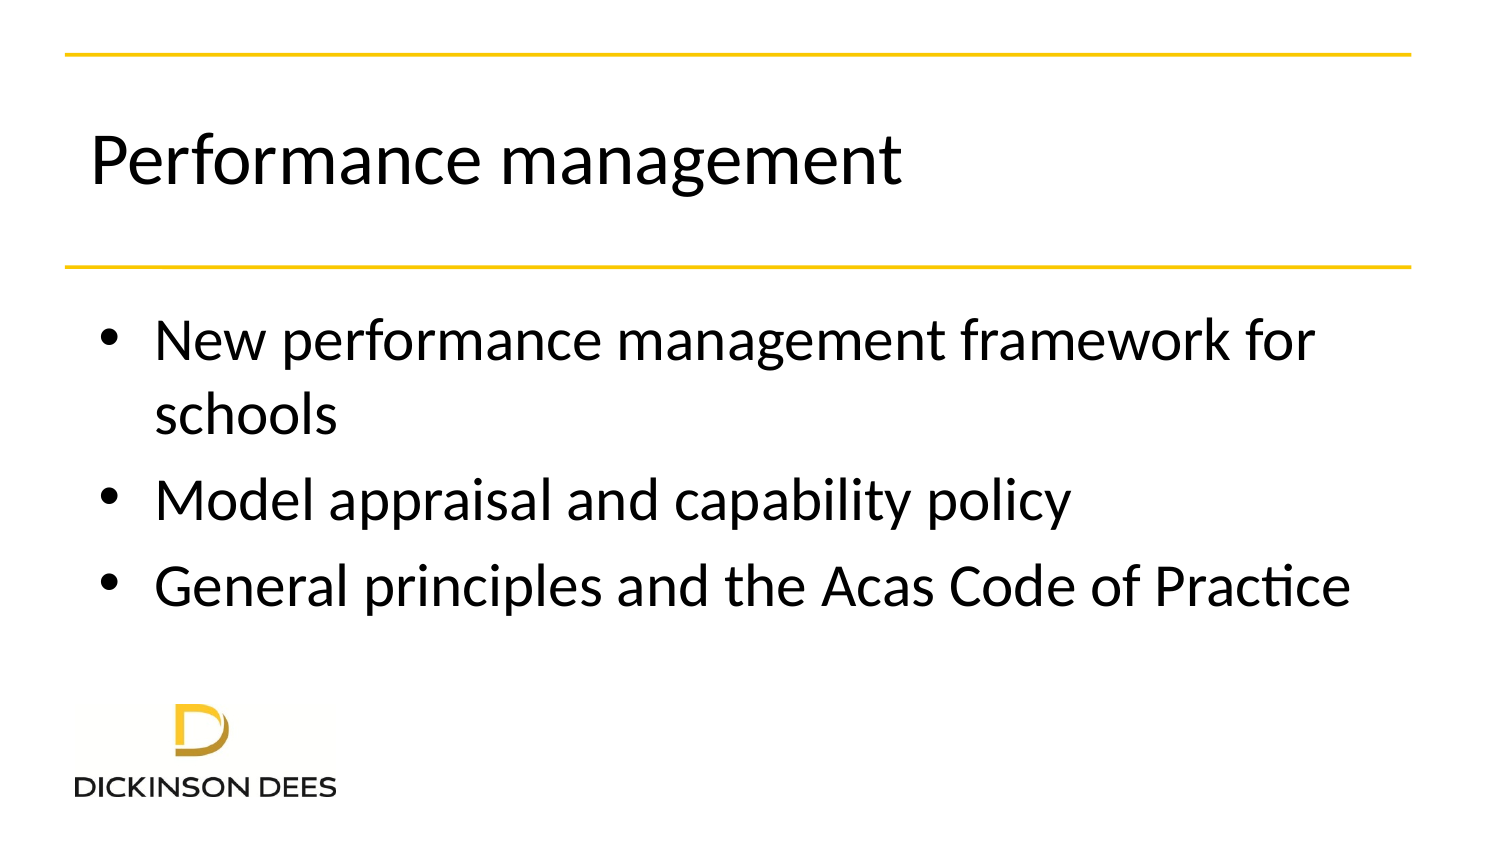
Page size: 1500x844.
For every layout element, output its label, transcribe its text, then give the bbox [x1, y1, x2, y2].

list New performance management framework for schools Model appraisal and capability policy General principles and the Acas Code of Practice [83, 291, 1400, 670]
title Performance management [75, 67, 1426, 243]
picture [75, 704, 336, 797]
